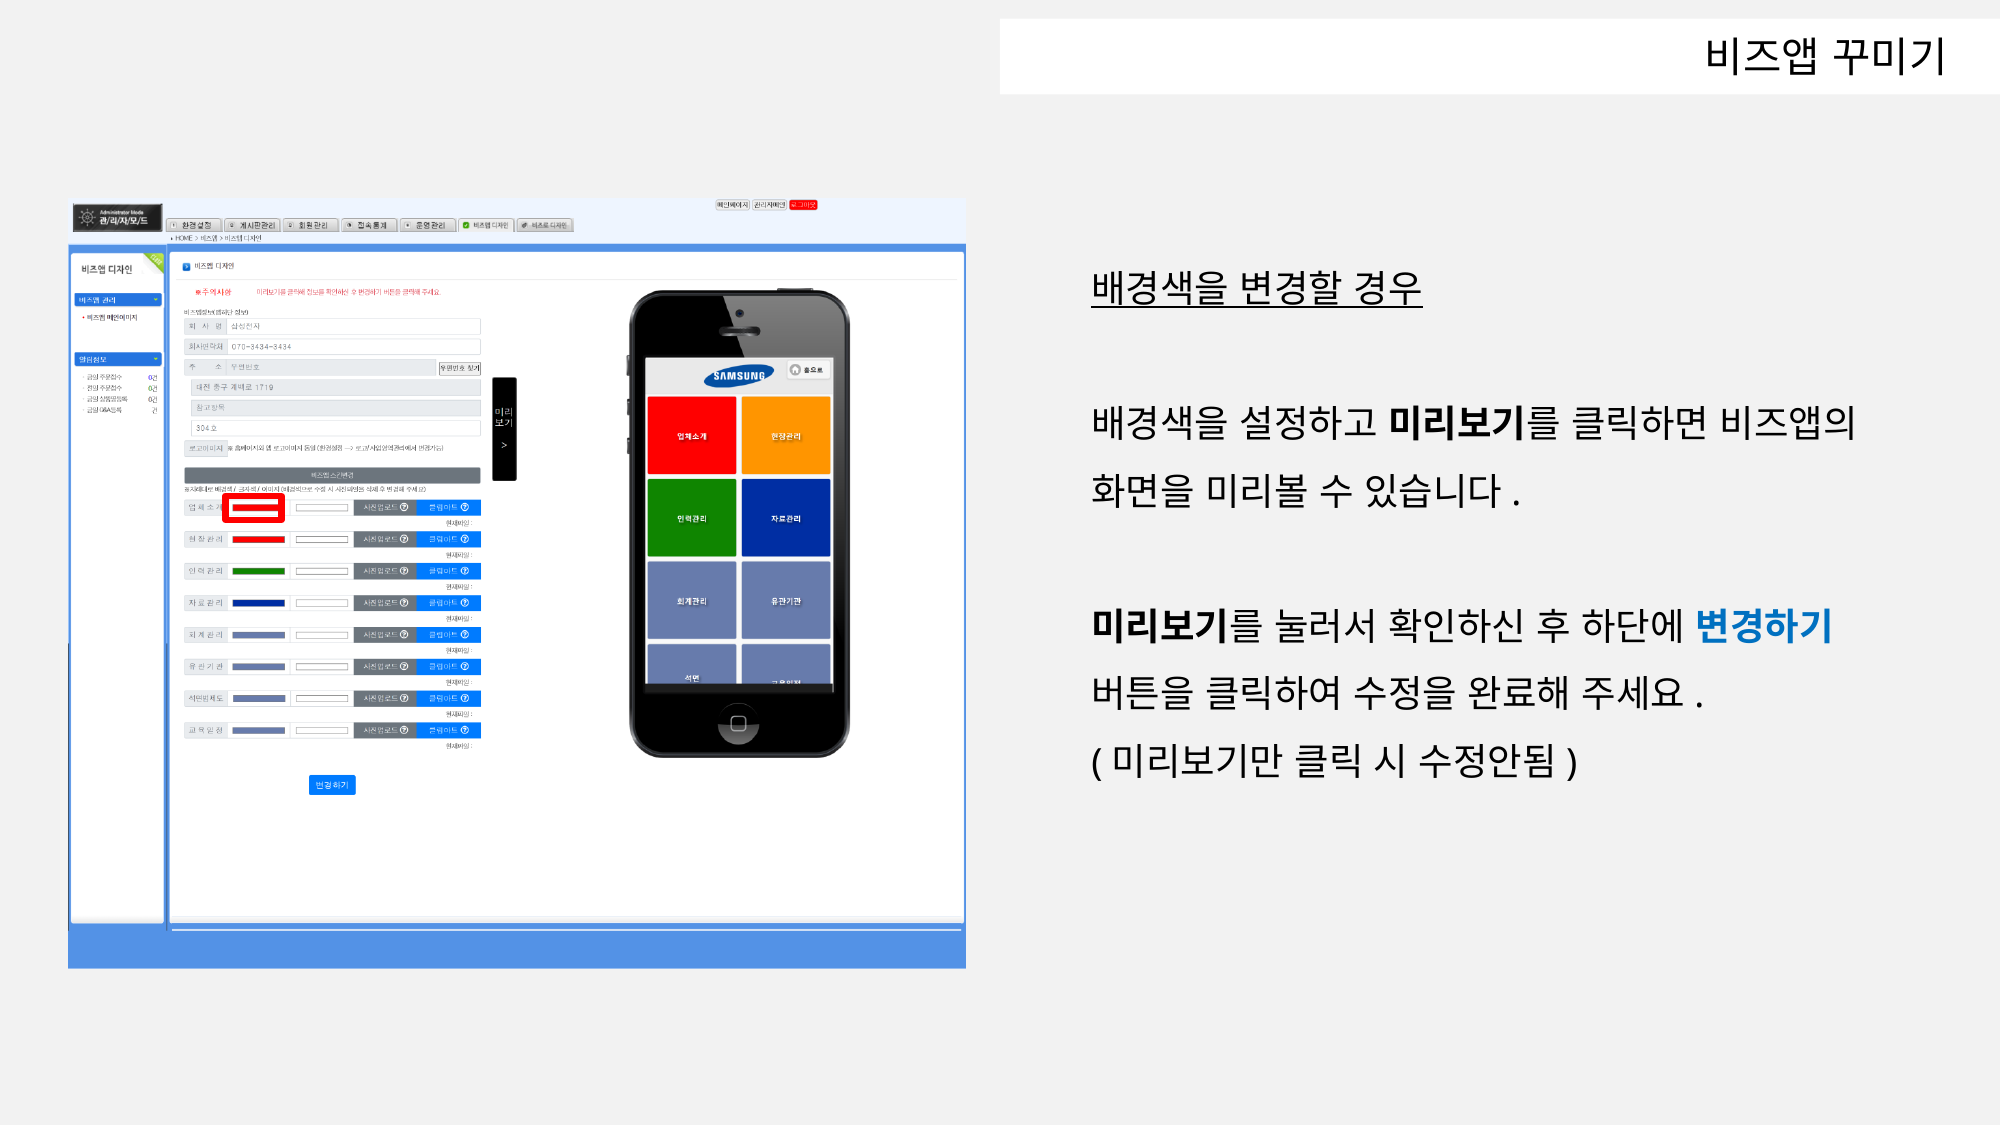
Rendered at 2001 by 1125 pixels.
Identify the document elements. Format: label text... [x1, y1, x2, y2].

text_box 배경색을 변경할 경우 배경색을 설정하고 미리보기를 클릭하면 비즈앱의 화면을 미리볼 수 있습니다. 미리보기를 눌러서 확인하신 후 하단에 변경하기 버튼을 클릭하여 수정을 완료해 주세요. (미리보기만 클릭 시 수정안됨) [1076, 235, 1873, 791]
text_box [999, 18, 2000, 95]
picture [68, 198, 966, 969]
text_box 비즈앱 꾸미기 [1690, 23, 1963, 89]
